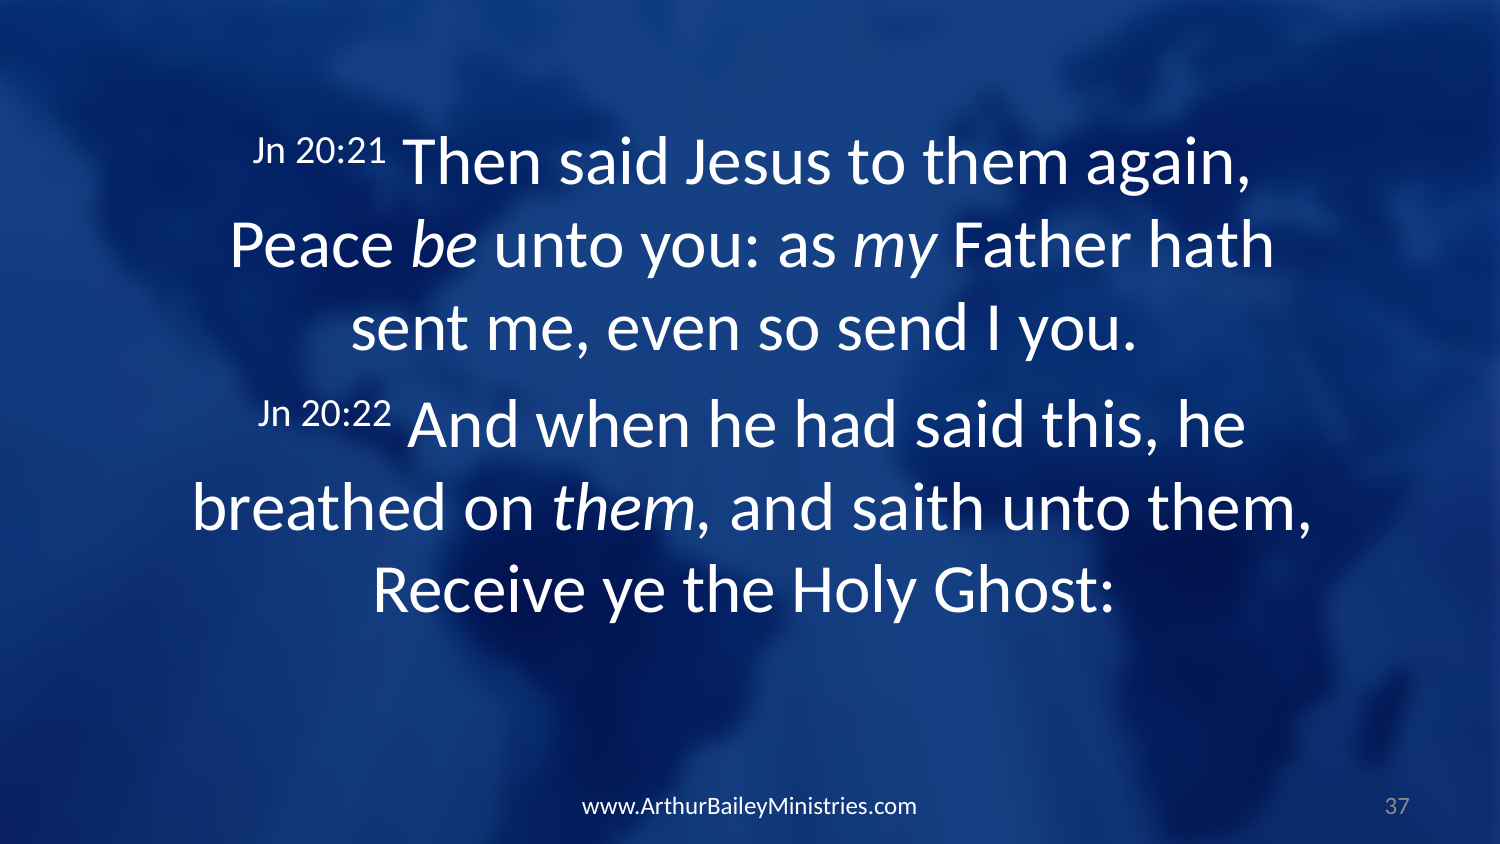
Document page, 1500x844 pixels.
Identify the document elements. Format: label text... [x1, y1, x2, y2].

list Jn 20:21 Then said Jesus to them again, Peace be unto you: as my Father hath sent me, even so send I you. Jn 20:22 And when he had said this, he breathed on them, and saith unto them, Receive ye the Holy Ghost: [151, 107, 1355, 741]
slide_number 37 [1074, 782, 1425, 827]
footer www.ArthurBaileyMinistries.com [512, 782, 988, 827]
picture [0, 0, 1500, 844]
